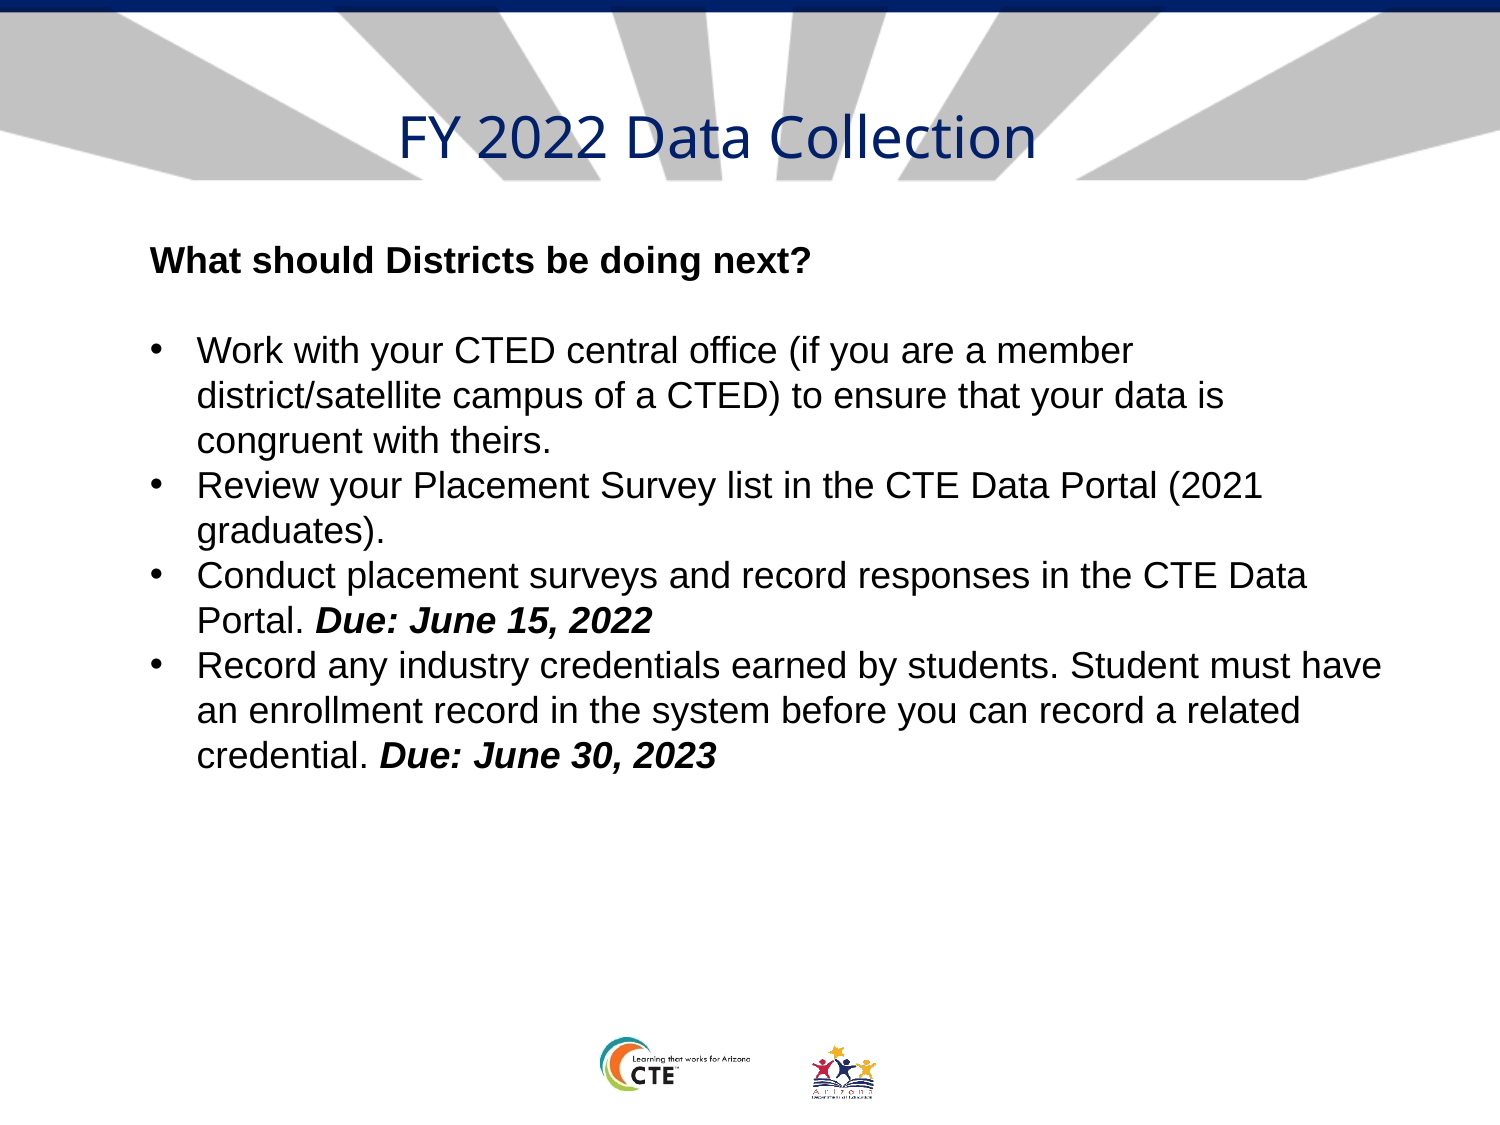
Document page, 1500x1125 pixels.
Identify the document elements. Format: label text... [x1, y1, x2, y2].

text_box What should Districts be doing next? Work with your CTED central office (if you are a member district/satellite campus of a CTED) to ensure that your data is congruent with theirs. Review your Placement Survey list in the CTE Data Portal (2021 graduates). Conduct placement surveys and record responses in the CTE Data Portal. Due: June 15, 2022 Record any industry credentials earned by students. Student must have an enrollment record in the system before you can record a related credential. Due: June 30, 2023 [134, 228, 1398, 874]
picture [812, 1044, 876, 1099]
picture [0, 6, 1500, 182]
picture [599, 1036, 751, 1091]
title FY 2022 Data Collection [137, 99, 1300, 171]
